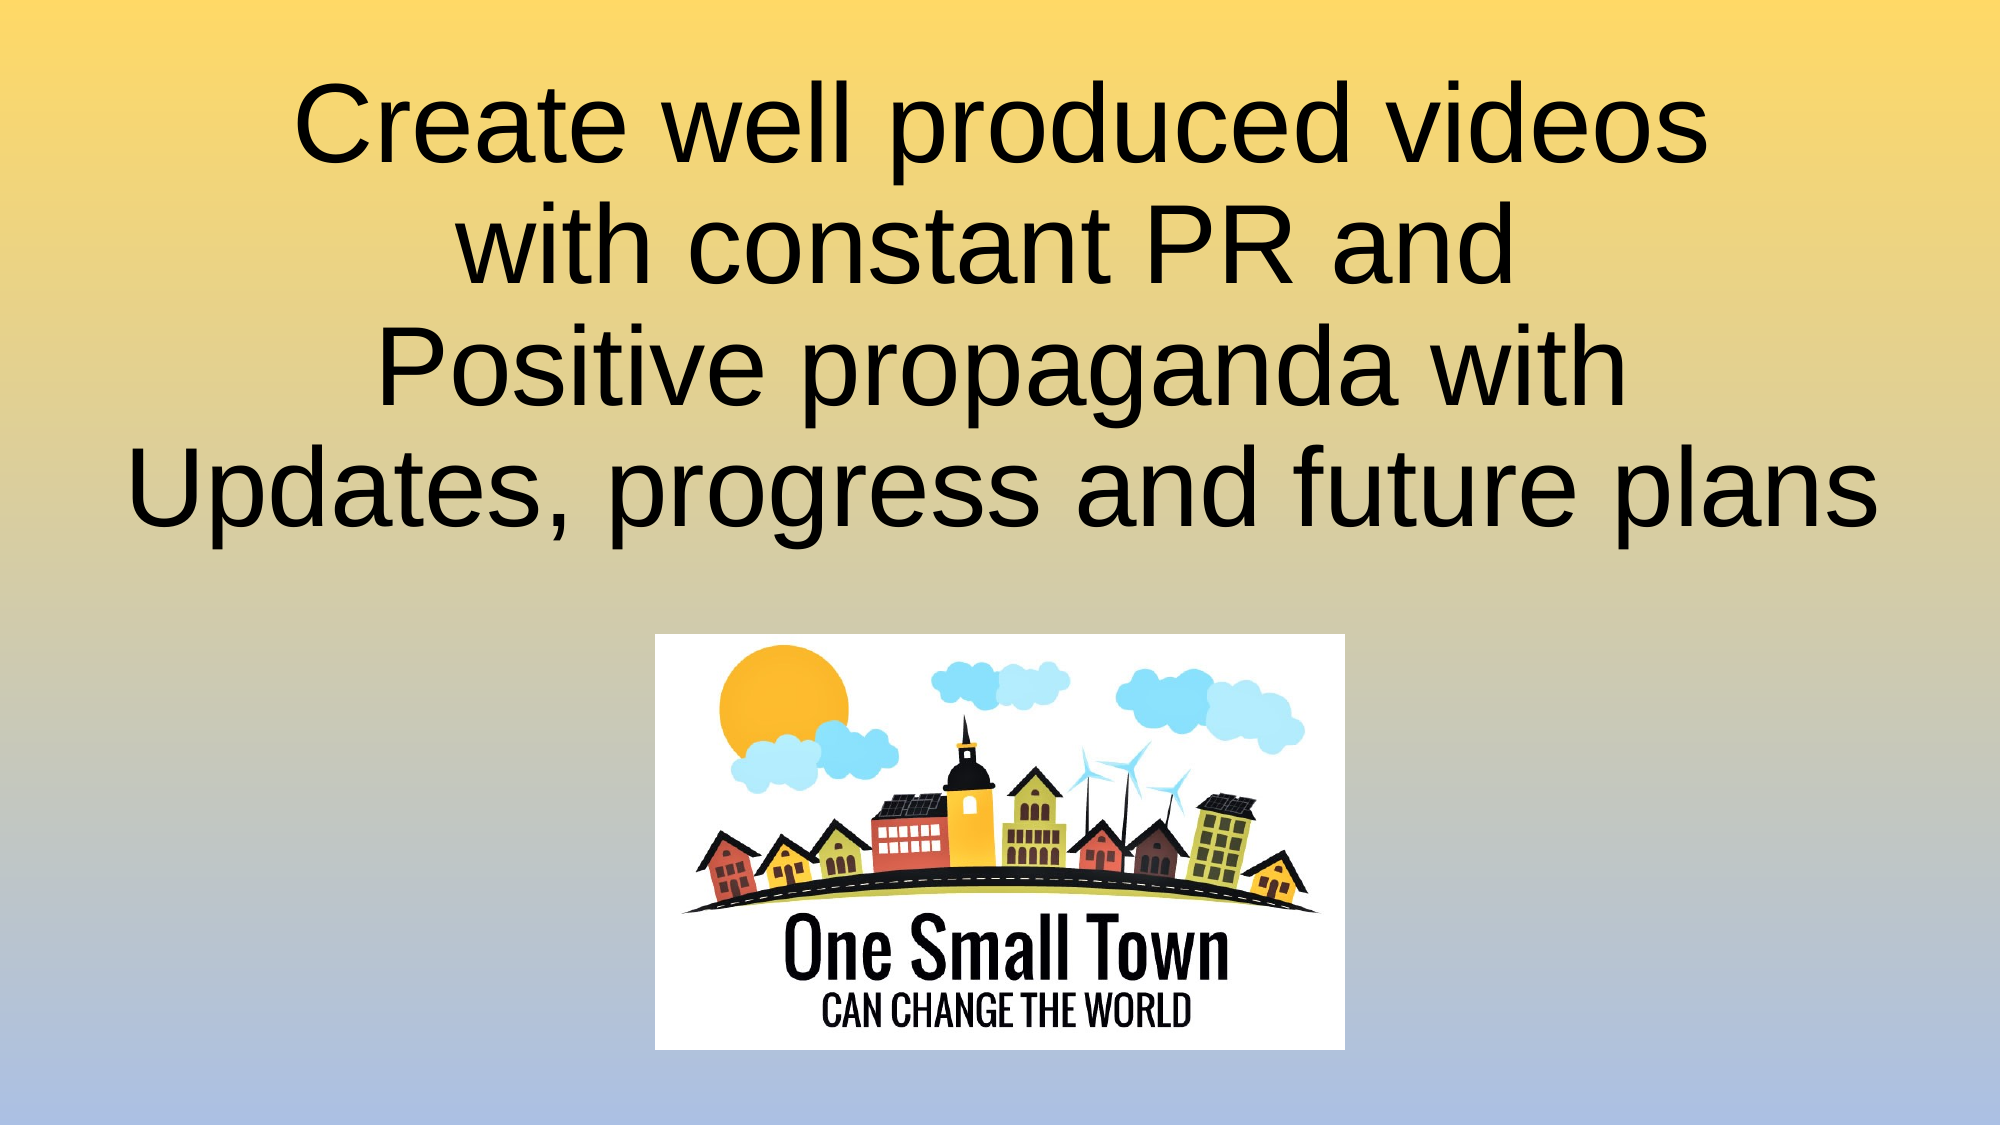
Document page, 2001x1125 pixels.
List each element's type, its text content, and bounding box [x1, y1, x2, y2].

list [655, 634, 1345, 1050]
title Create well produced videos with constant PR and Positive propaganda with Updates, progress and future plans [64, 36, 1940, 580]
